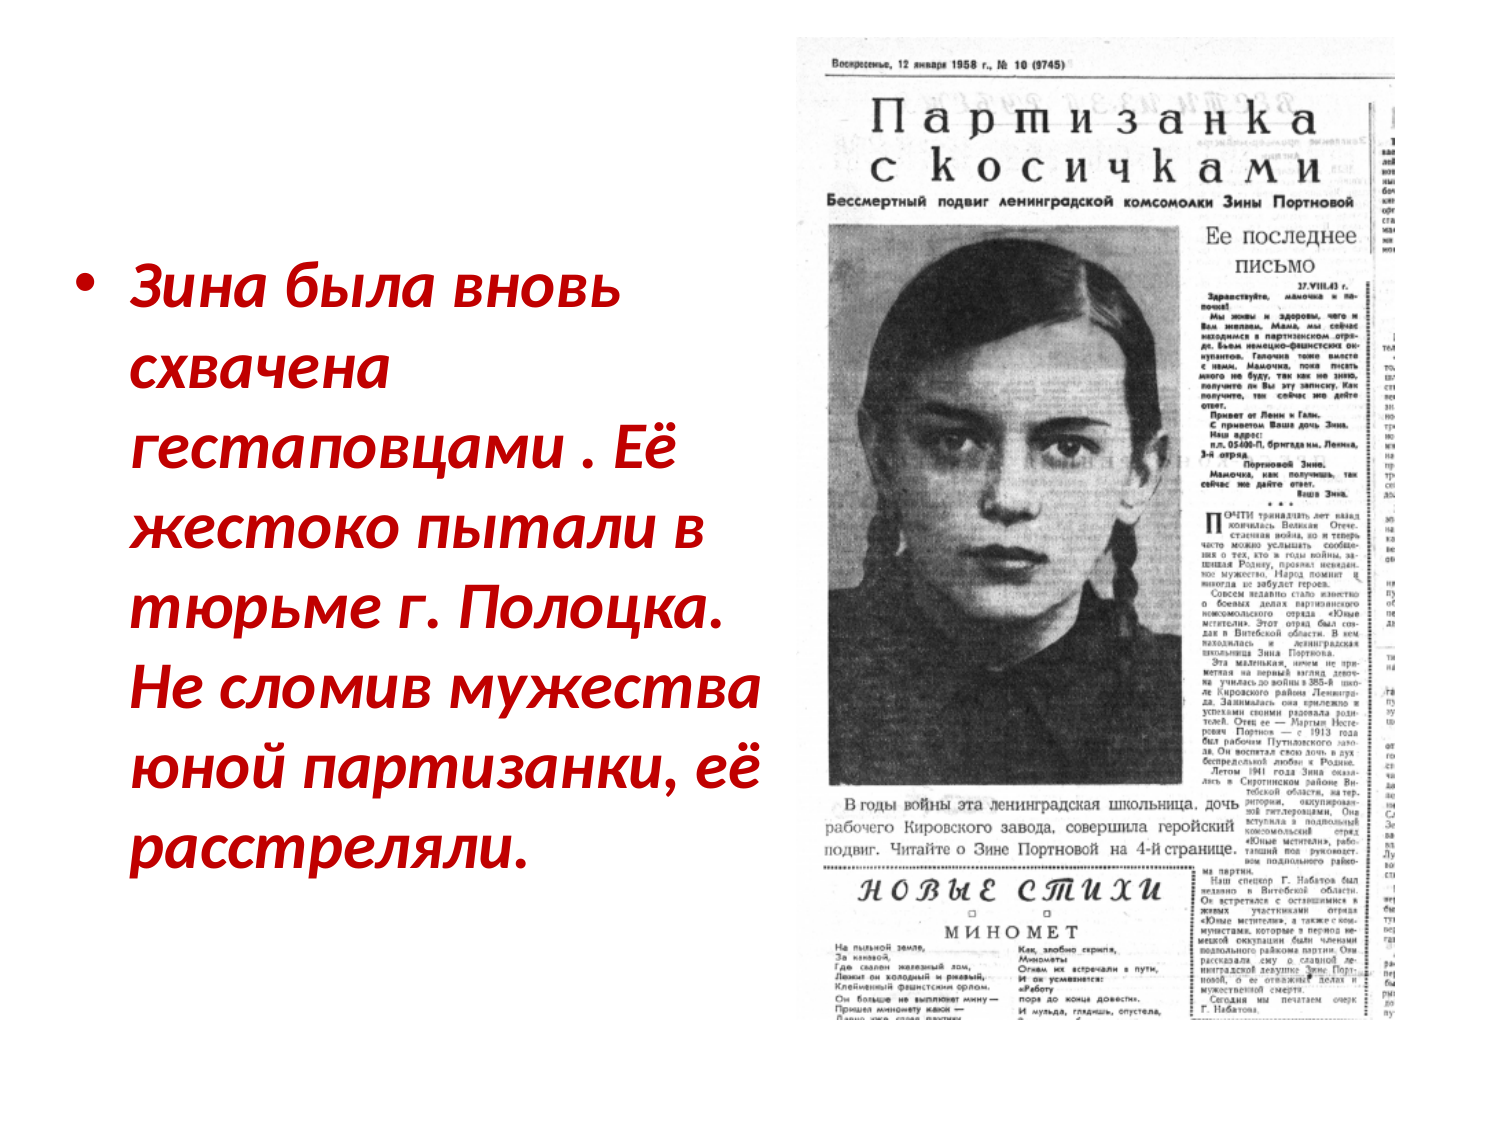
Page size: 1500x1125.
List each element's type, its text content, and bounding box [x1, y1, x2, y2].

list Зина была вновь схвачена гестаповцами . Её жестоко пытали в тюрьме г. Полоцка. Не сломив мужества юной партизанки, её расстреляли. [58, 46, 786, 1008]
picture [796, 37, 1395, 1020]
